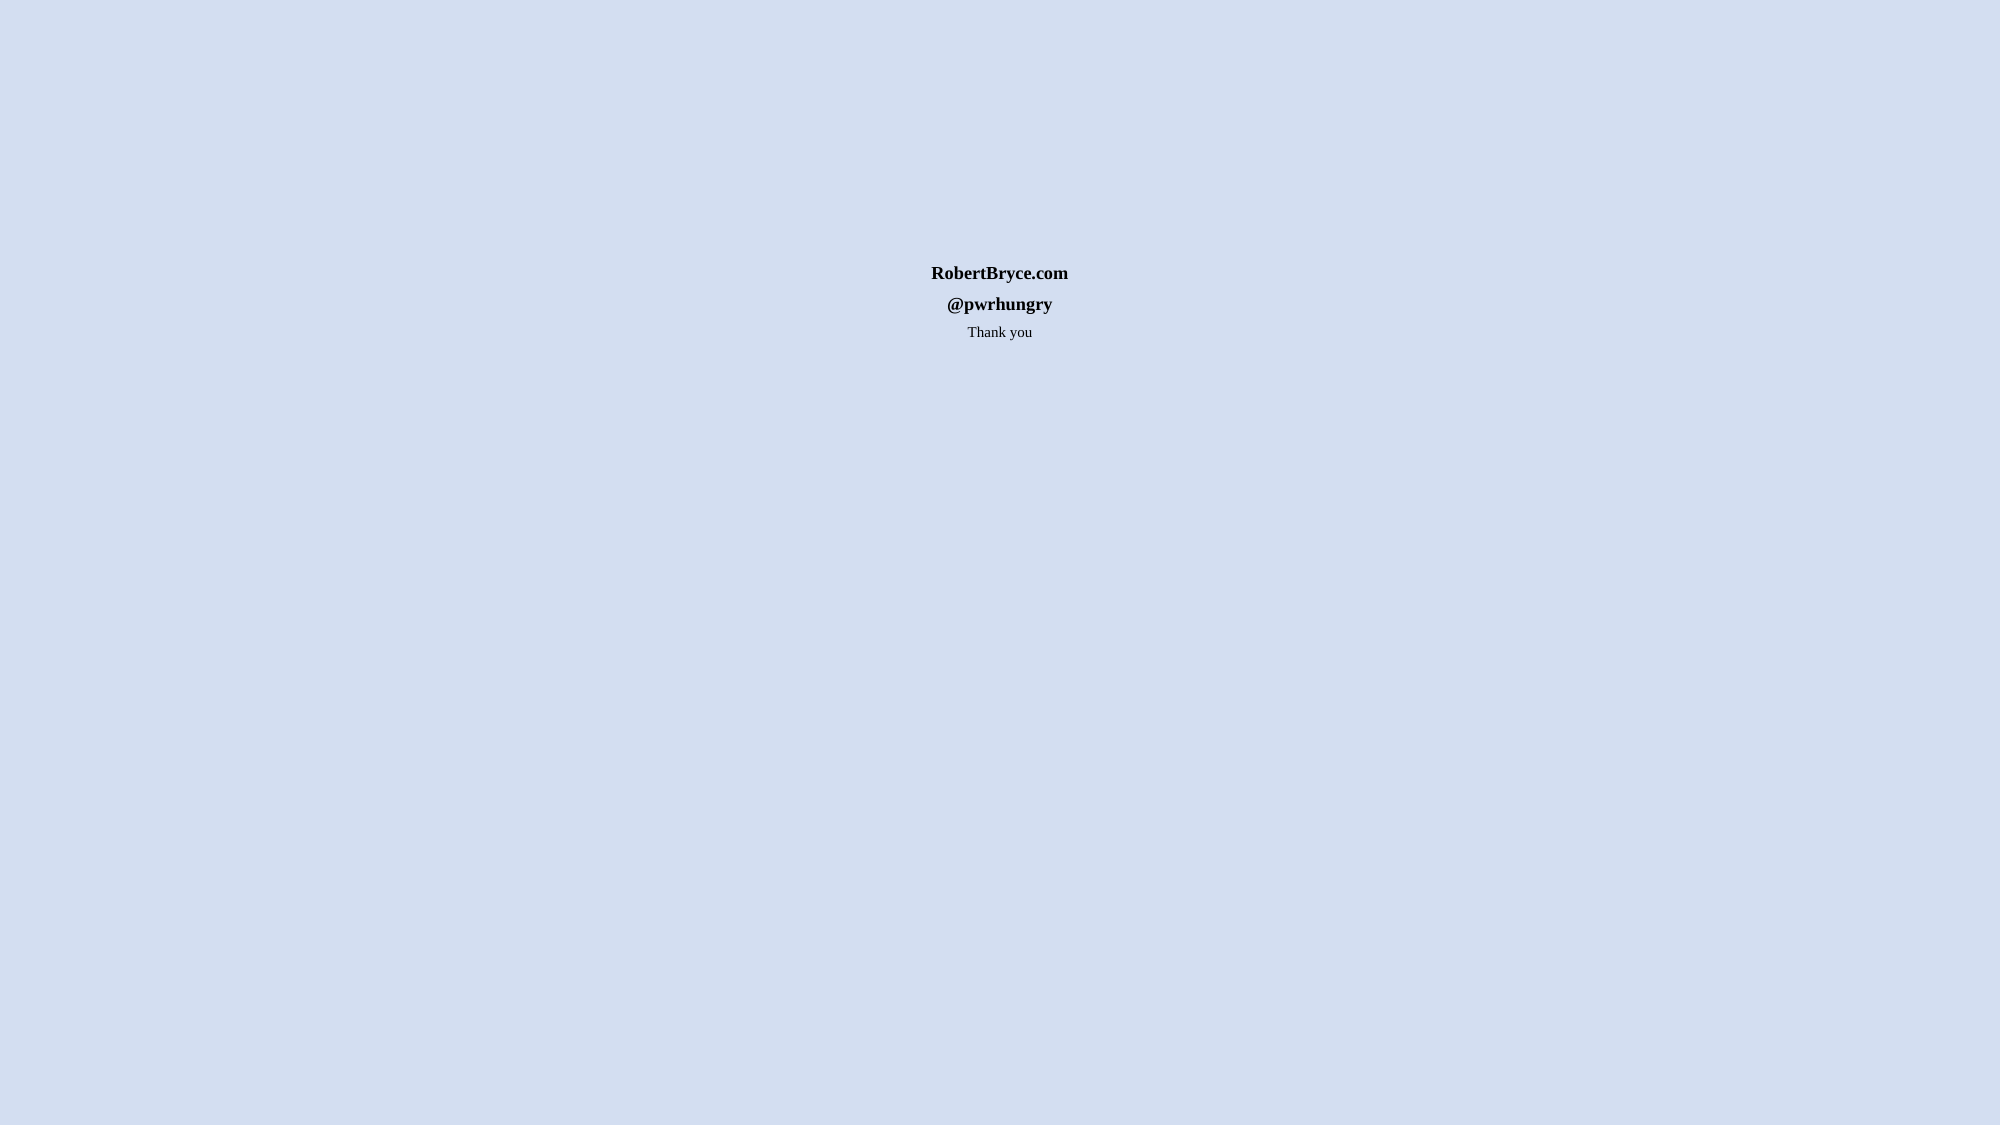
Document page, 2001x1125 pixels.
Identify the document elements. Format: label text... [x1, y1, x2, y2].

title RobertBryce.com @pwrhungry Thank you [196, 185, 1804, 352]
